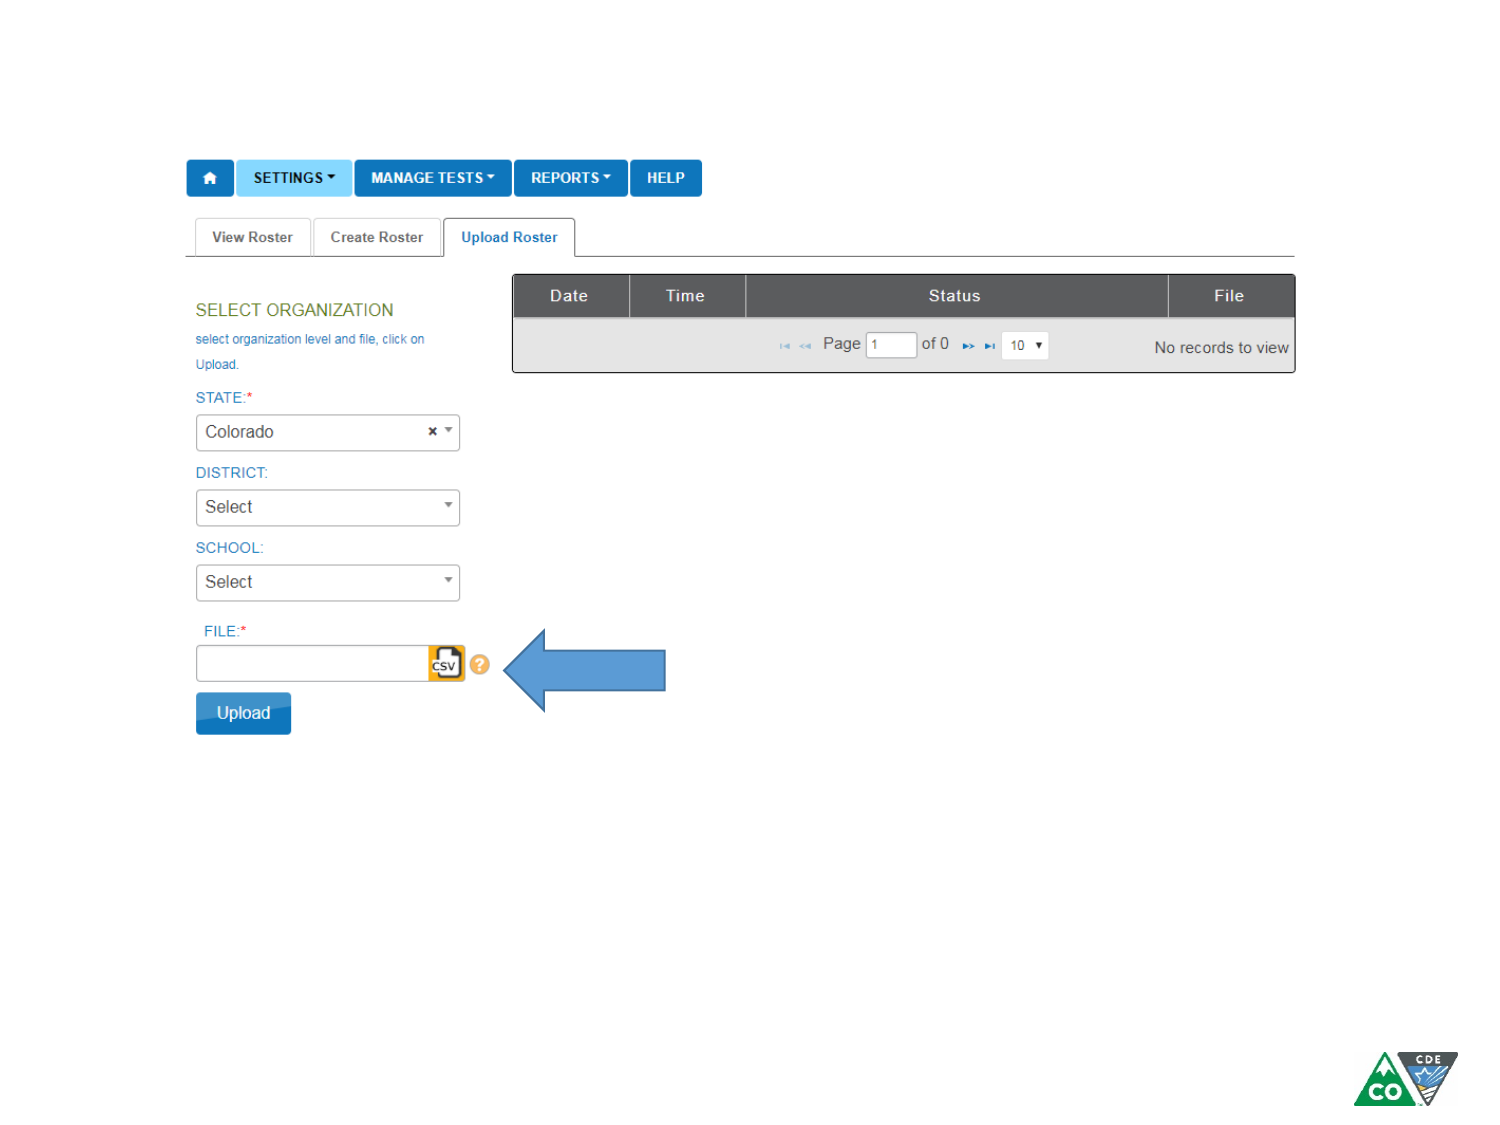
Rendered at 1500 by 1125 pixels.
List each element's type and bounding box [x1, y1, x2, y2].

picture [1354, 1052, 1458, 1106]
picture [175, 147, 1321, 740]
